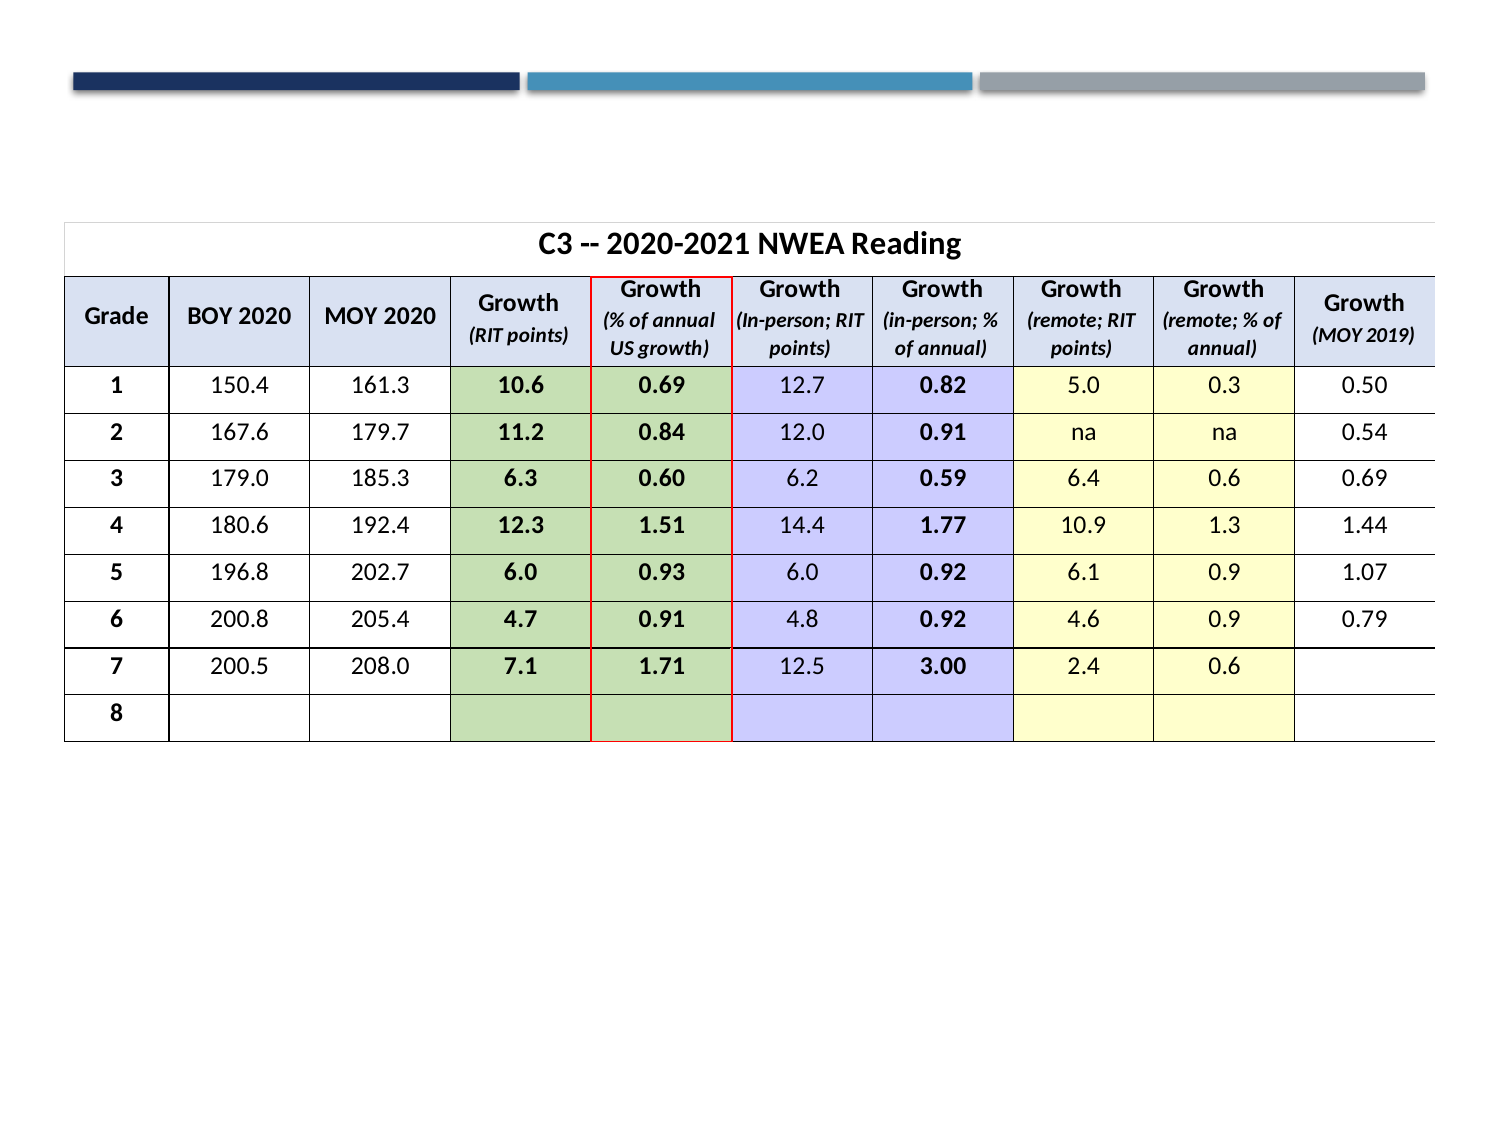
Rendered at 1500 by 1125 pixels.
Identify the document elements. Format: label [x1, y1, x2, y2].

picture [63, 221, 1437, 743]
